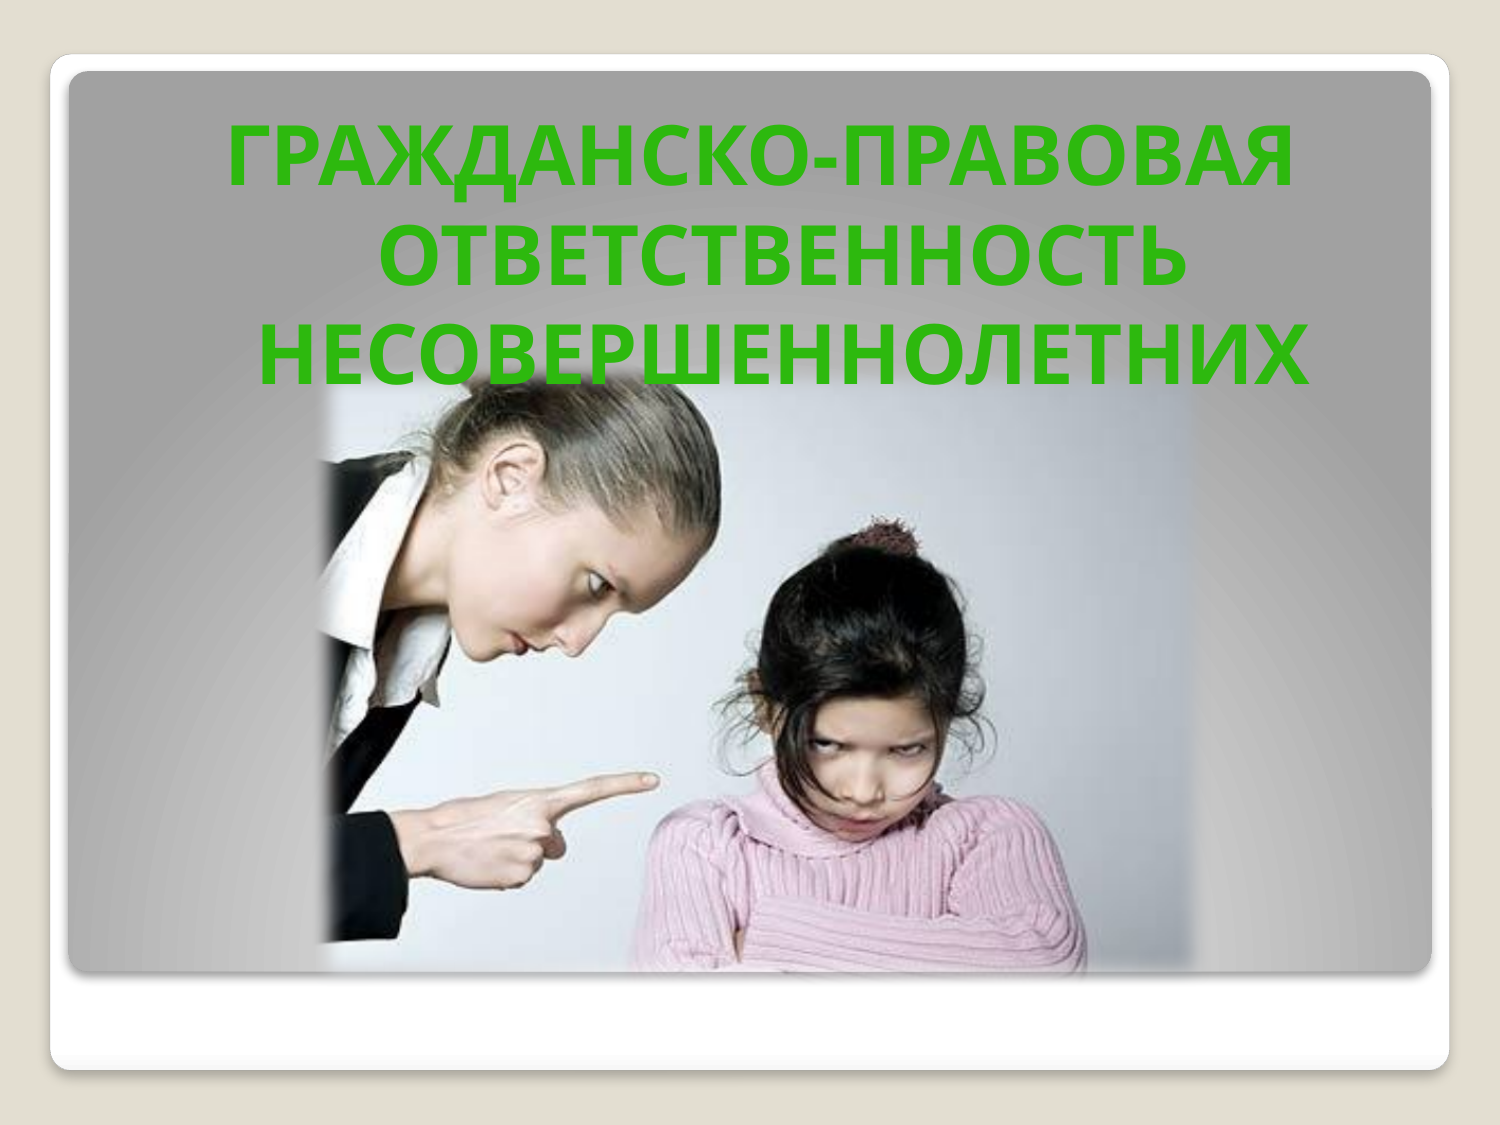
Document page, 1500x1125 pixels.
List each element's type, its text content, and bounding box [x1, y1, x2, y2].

picture [312, 361, 1211, 987]
list Гражданско-правовая ответственность несовершеннолетних [82, 86, 1425, 774]
